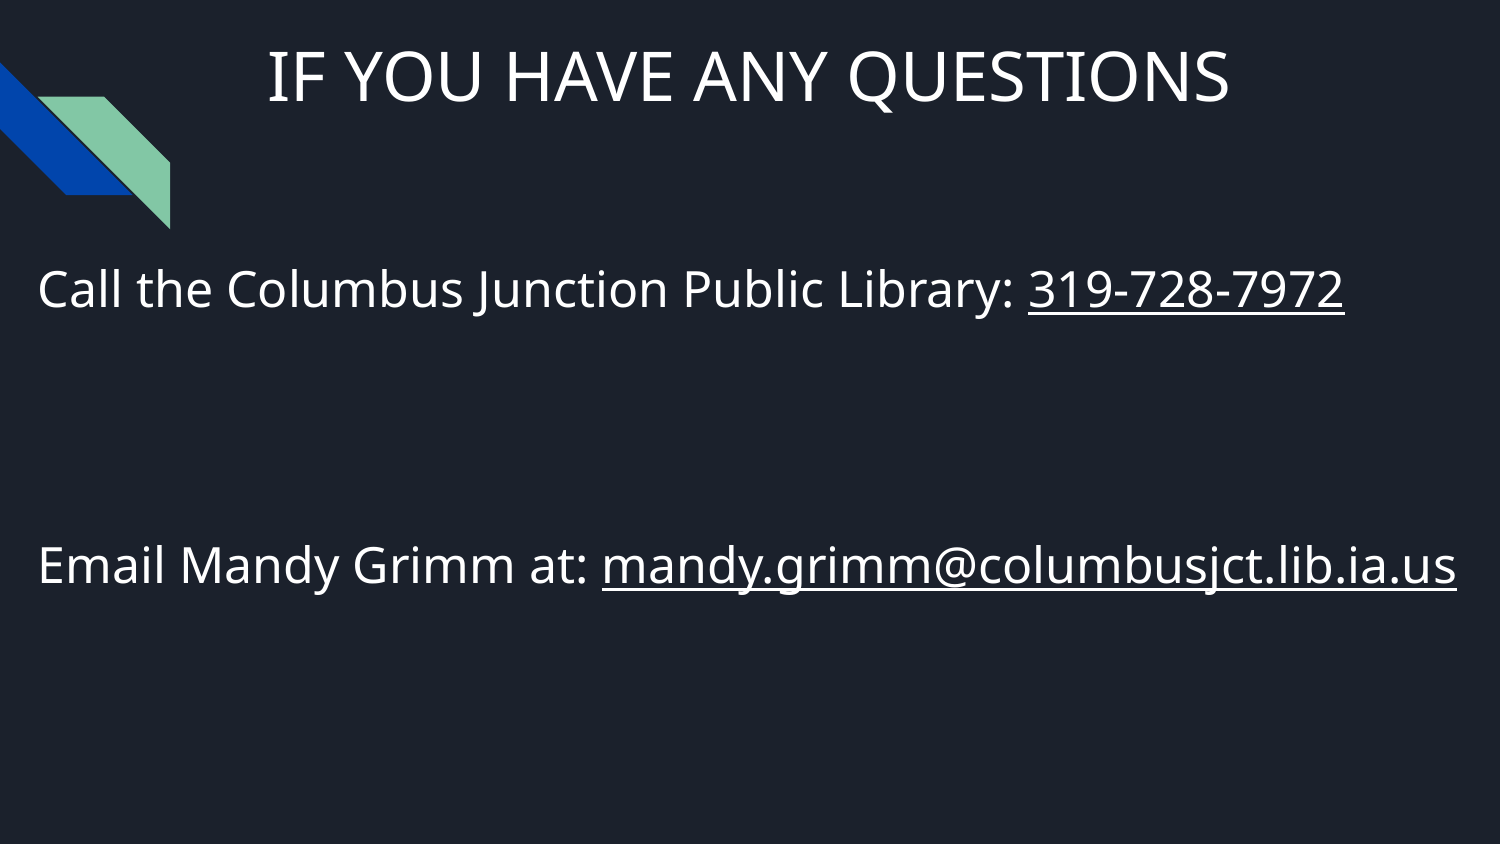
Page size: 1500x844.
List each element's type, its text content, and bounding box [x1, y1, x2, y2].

title IF YOU HAVE ANY QUESTIONS [64, 17, 1436, 129]
text_box Call the Columbus Junction Public Library: 319-728-7972 Email Mandy Grimm at: mandy.grimm@columbusjct.lib.ia.us [22, 233, 1478, 751]
